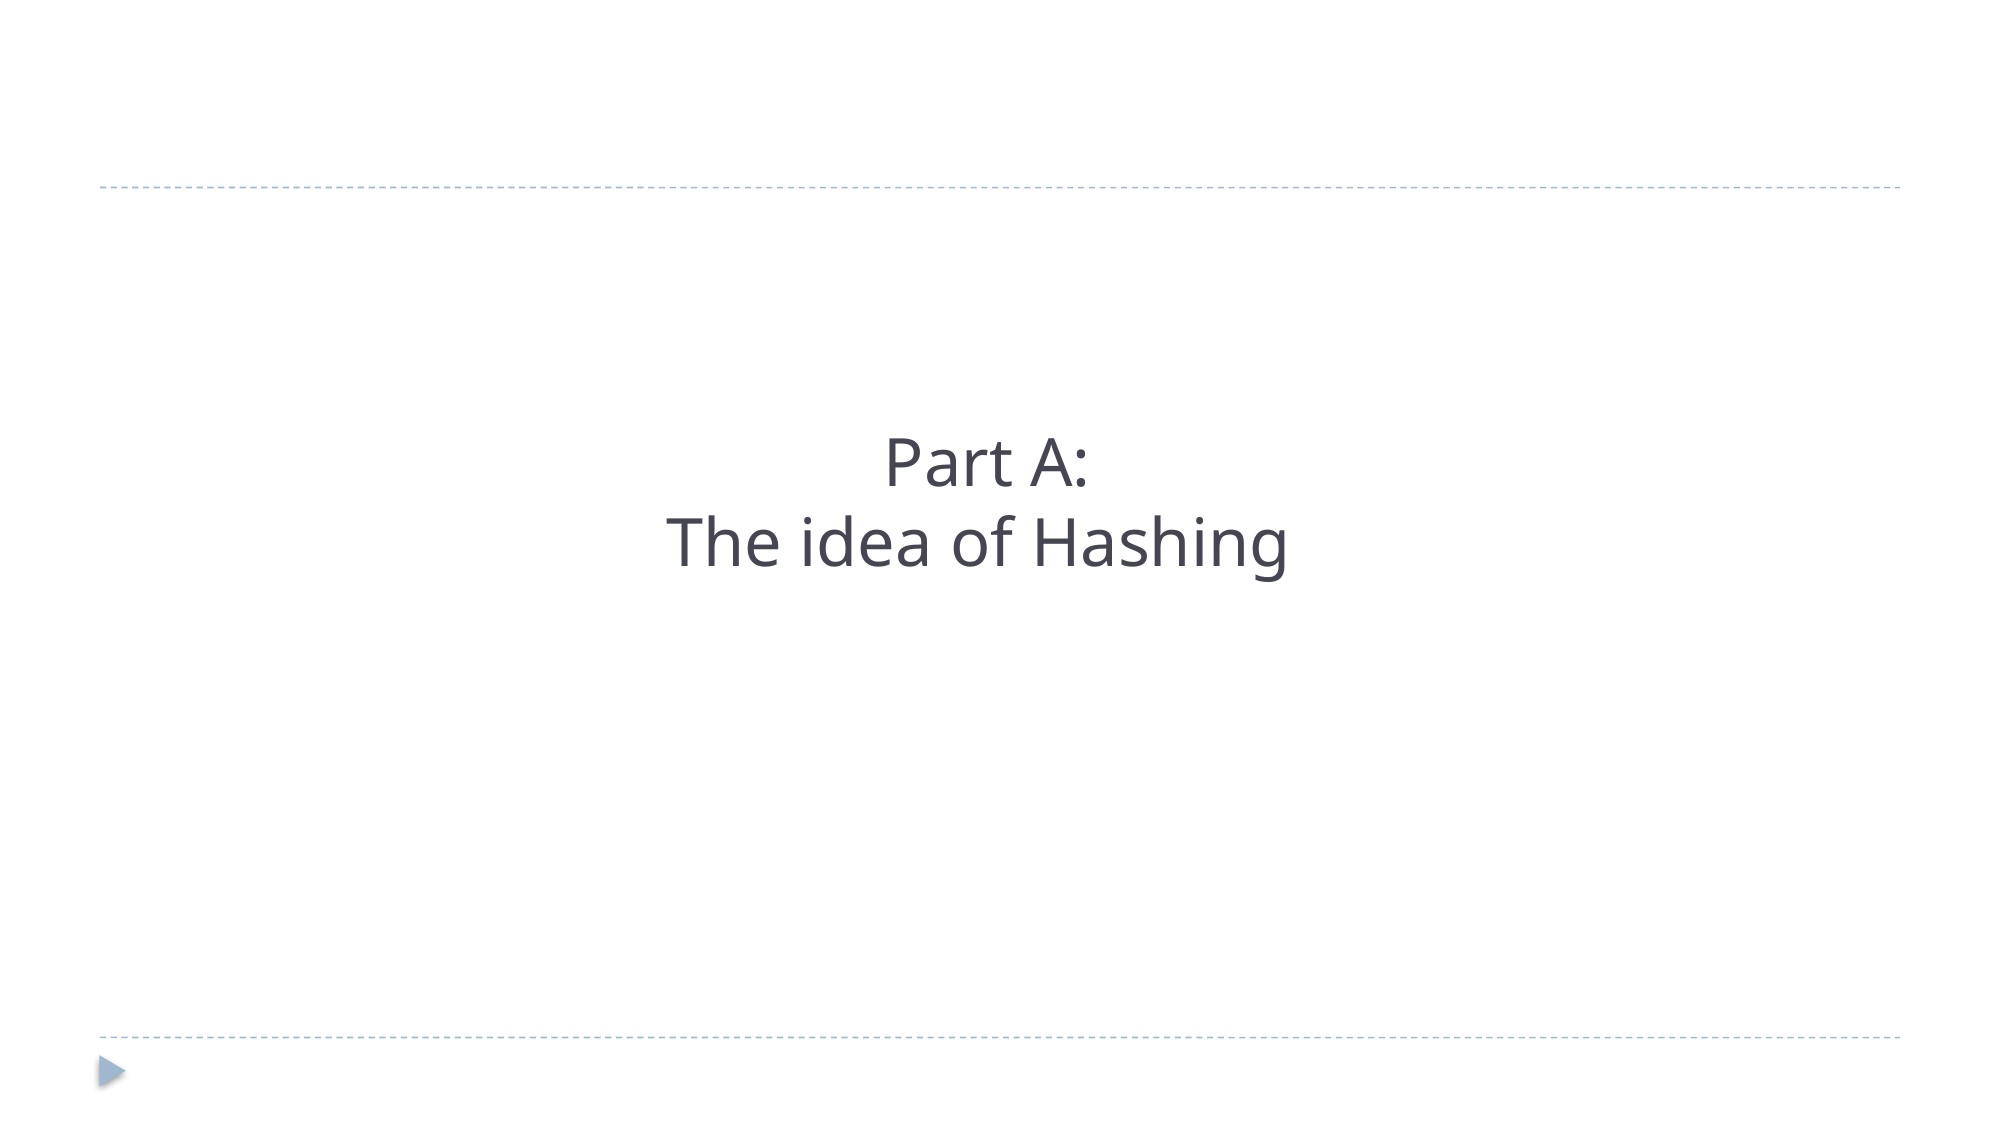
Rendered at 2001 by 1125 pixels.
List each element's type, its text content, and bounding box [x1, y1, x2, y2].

title Part A: The idea of Hashing [312, 424, 1663, 588]
